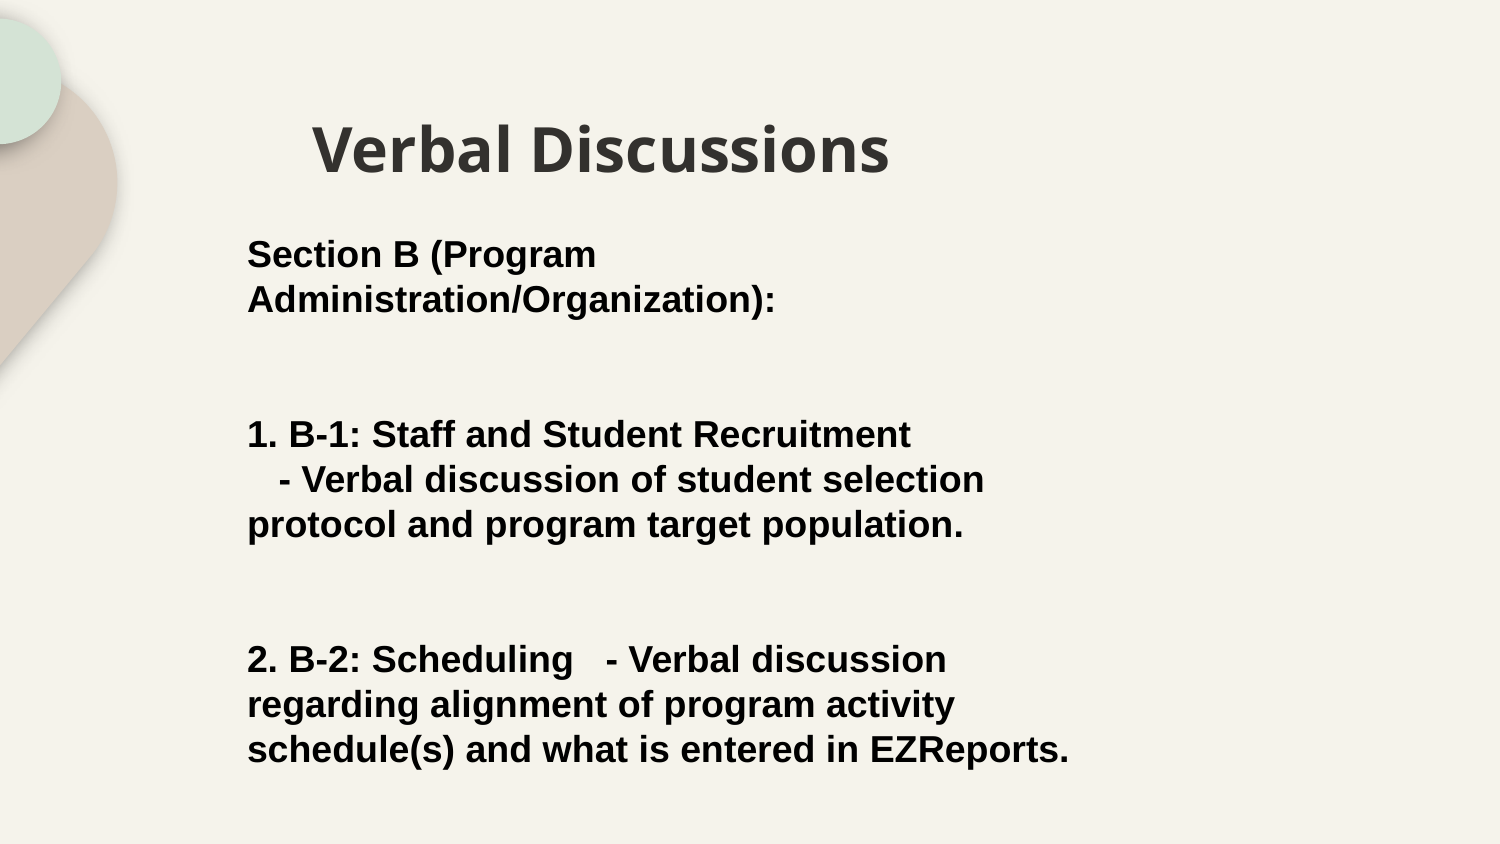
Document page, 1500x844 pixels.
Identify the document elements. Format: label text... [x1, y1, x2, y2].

text_box Section B (Program Administration/Organization): 1. B-1: Staff and Student Recruitment - Verbal discussion of student selection protocol and program target population. 2. B-2: Scheduling - Verbal discussion regarding alignment of program activity schedule(s) and what is entered in EZReports. [232, 222, 1104, 844]
title Verbal Discussions [174, 95, 907, 175]
